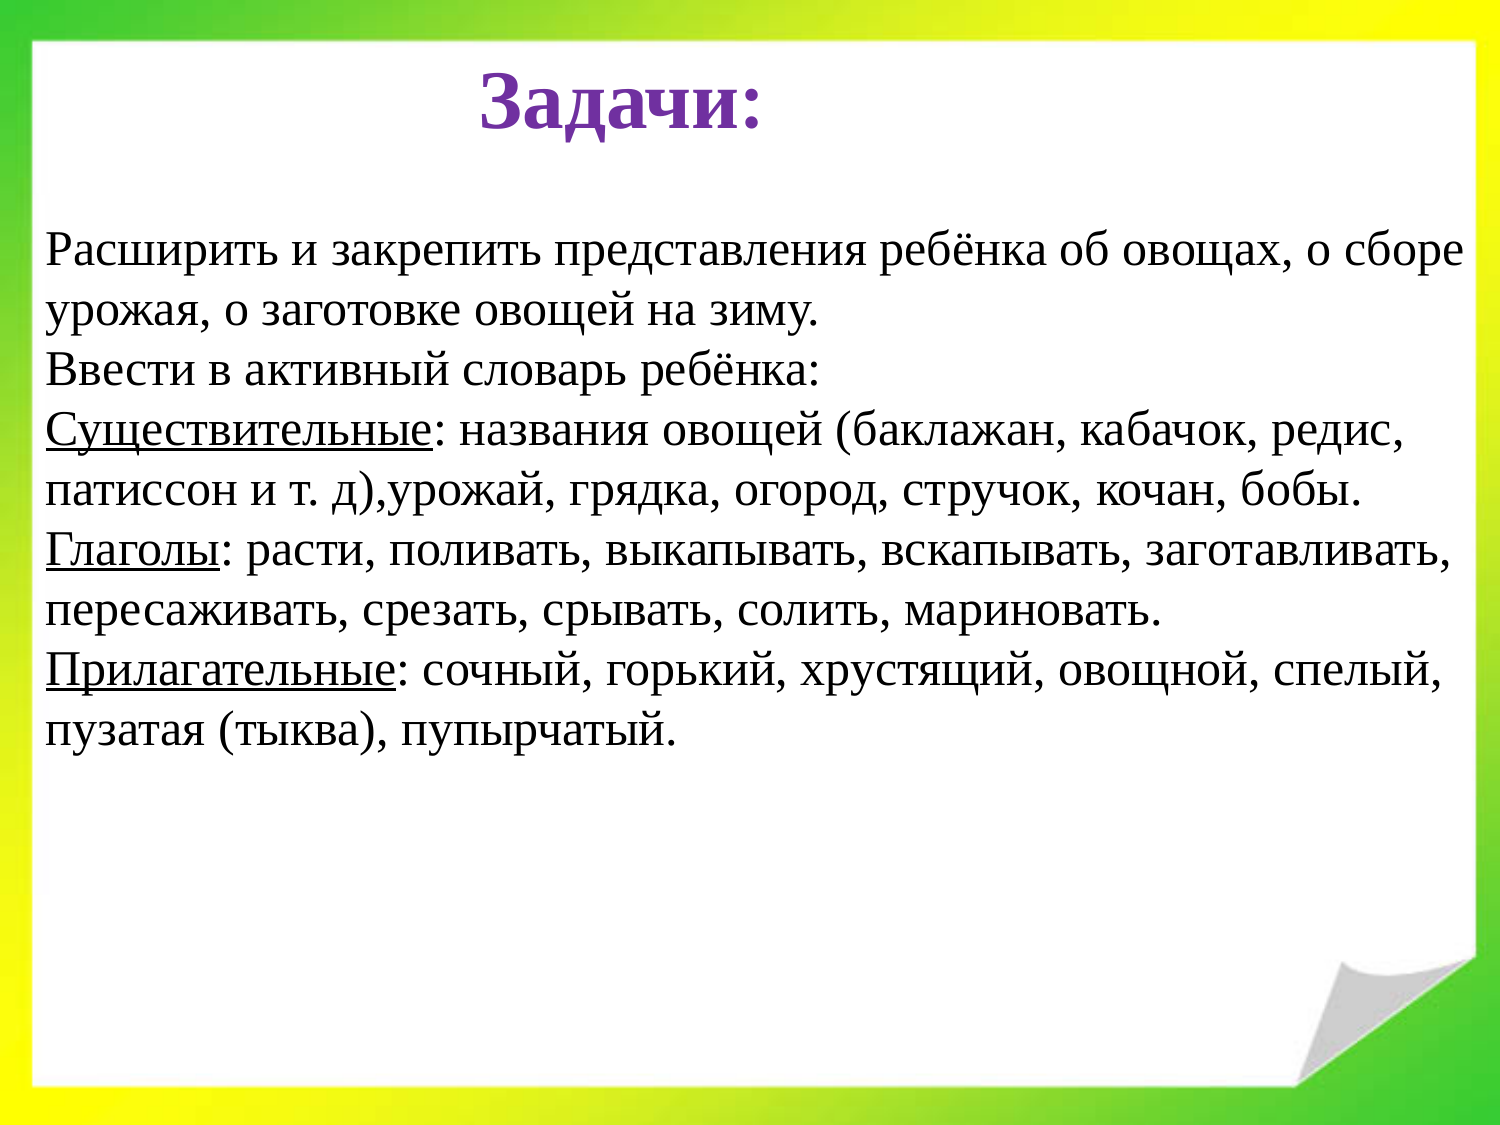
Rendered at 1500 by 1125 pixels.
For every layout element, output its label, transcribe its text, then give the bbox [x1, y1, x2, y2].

text_box Расширить и закрепить представления ребёнка об овощах, о сборе урожая, о заготовке овощей на зиму. Ввести в активный словарь ребёнка: Существительные: названия овощей (баклажан, кабачок, редис, патиссон и т. д),урожай, грядка, огород, стручок, кочан, бобы. Глаголы: расти, поливать, выкапывать, вскапывать, заготавливать, пересаживать, срезать, срывать, солить, мариновать. Прилагательные: сочный, горький, хрустящий, овощной, спелый, пузатая (тыква), пупырчатый. [30, 208, 1493, 928]
picture [0, 0, 1500, 1125]
text_box Задачи: [464, 37, 778, 153]
